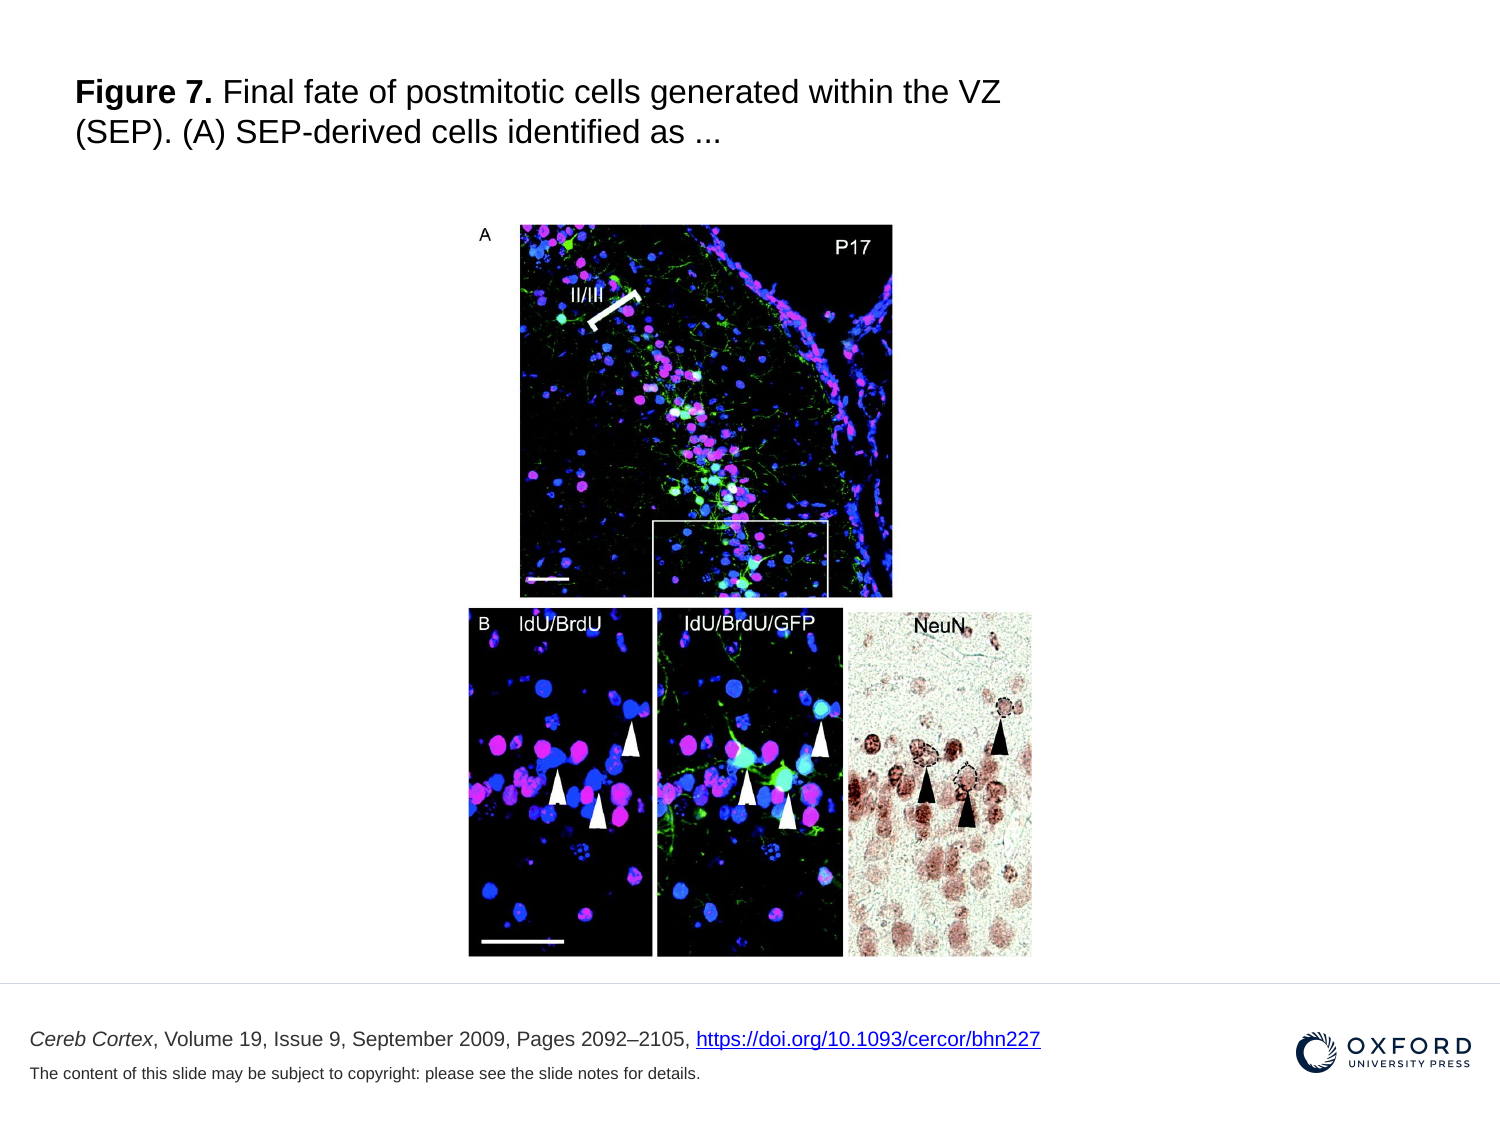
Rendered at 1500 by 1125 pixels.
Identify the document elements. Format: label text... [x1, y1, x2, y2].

picture [468, 224, 1032, 957]
title Figure 7. Final fate of postmitotic cells generated within the VZ (SEP). (A) SEP-derived cells identified as ... [75, 69, 1078, 171]
picture [1296, 1032, 1471, 1073]
footer Cereb Cortex, Volume 19, Issue 9, September 2009, Pages 2092–2105, https://doi.org/10.1093/cercor/bhn227 The content of this slide may be subject to copyright: please see the slide notes for details. [0, 983, 1260, 1125]
